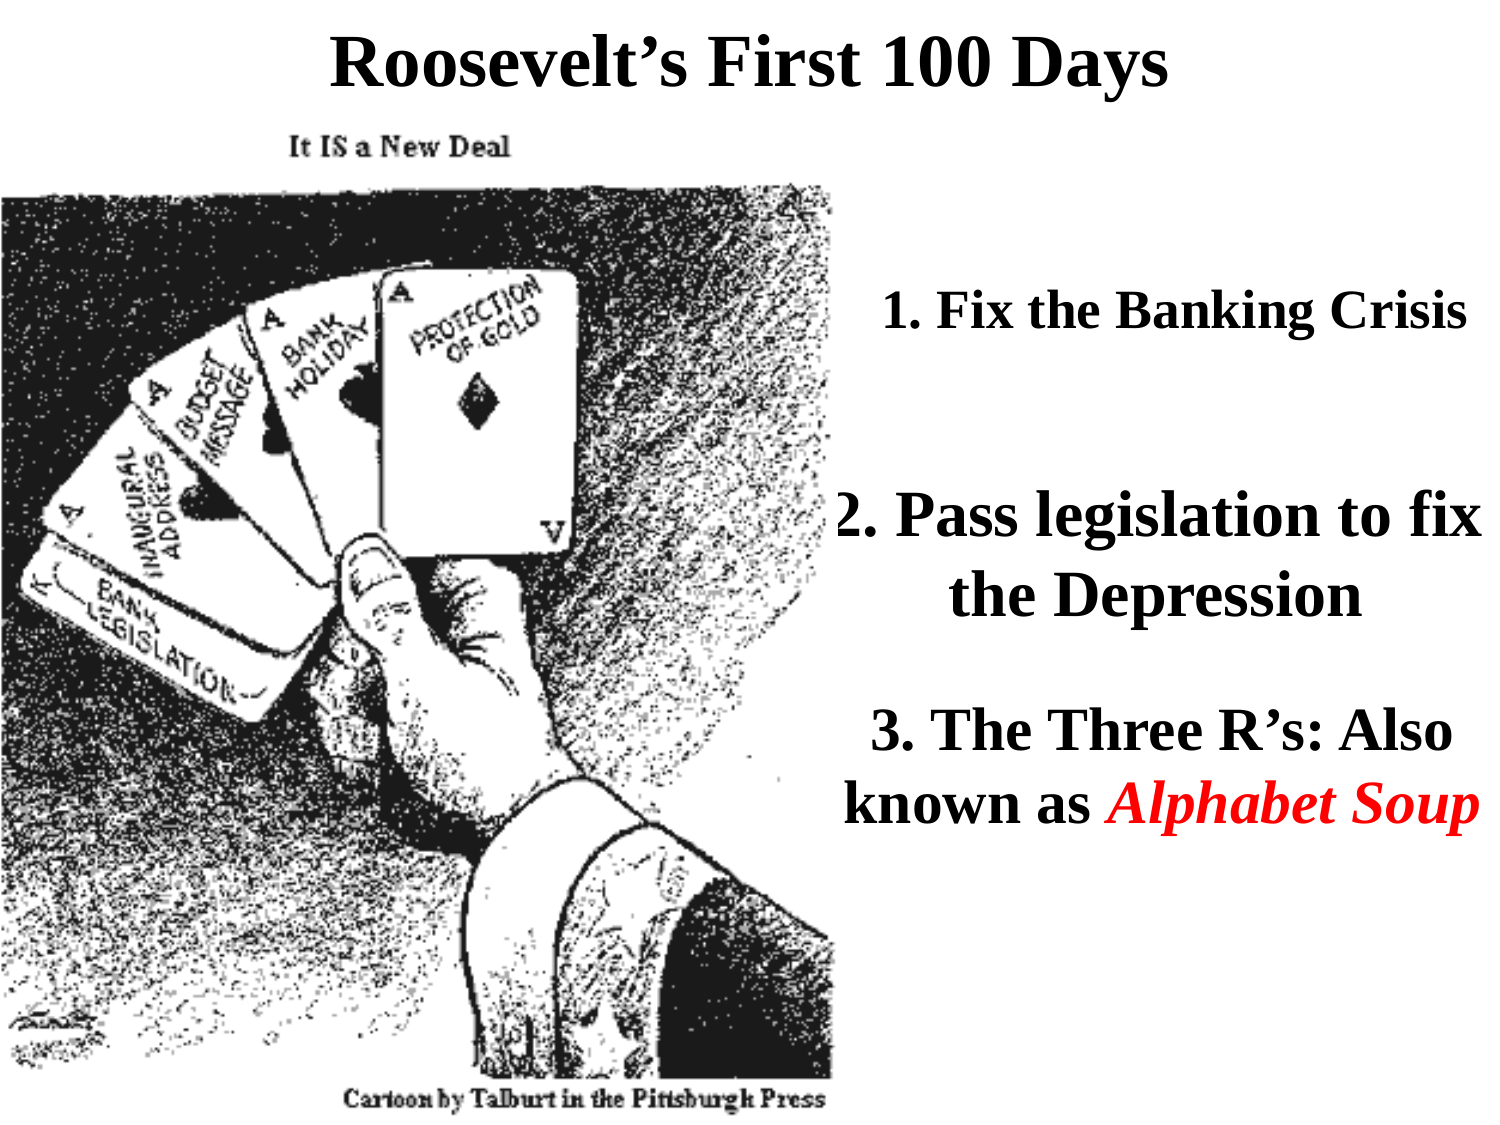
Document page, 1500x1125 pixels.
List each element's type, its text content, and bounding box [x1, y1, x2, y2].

text_box 1. Fix the Banking Crisis [849, 237, 1500, 375]
picture [0, 124, 838, 1125]
text_box 2. Pass legislation to fix the Depression [841, 462, 1500, 638]
text_box 3. The Three R’s: Also known as Alphabet Soup [841, 675, 1500, 850]
title Roosevelt’s First 100 Days [0, 0, 1500, 113]
